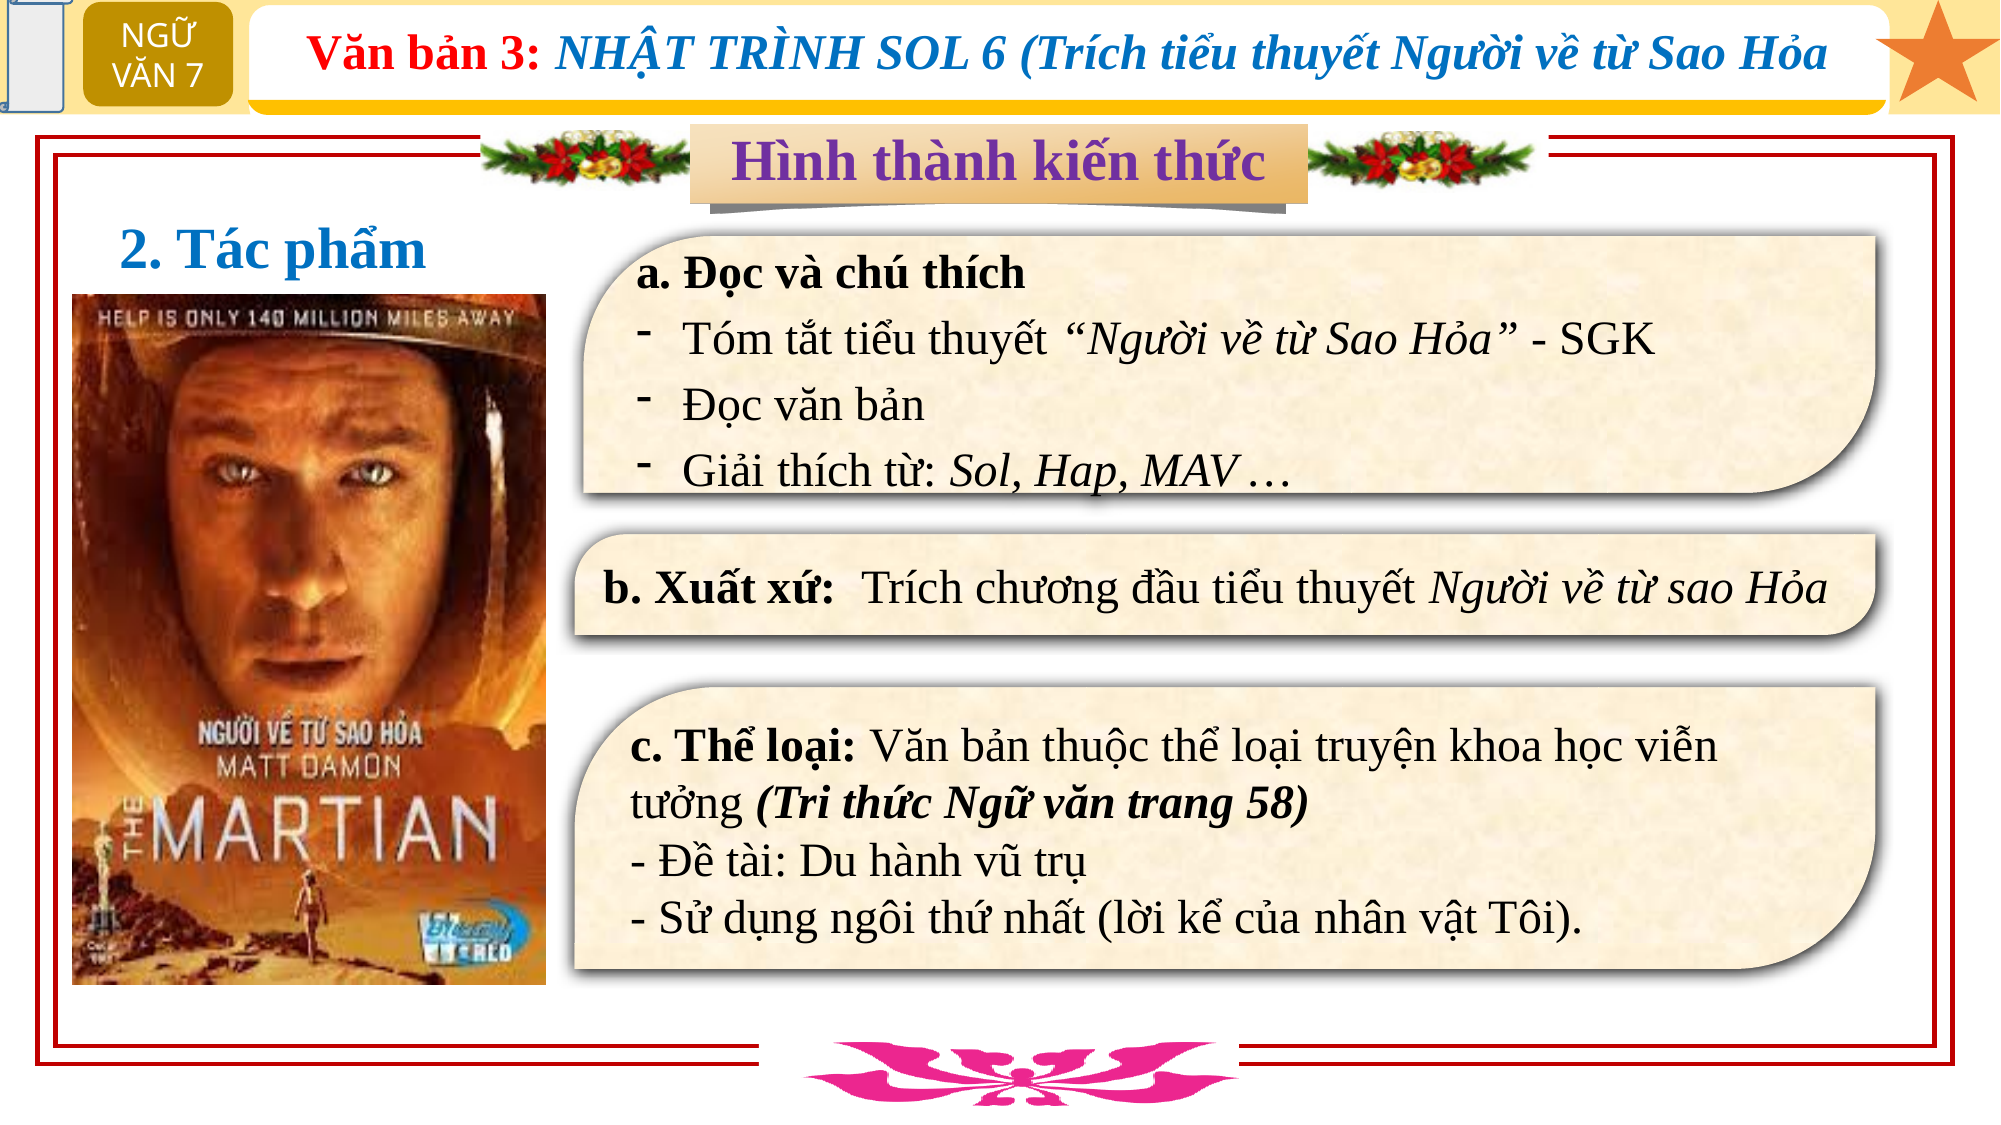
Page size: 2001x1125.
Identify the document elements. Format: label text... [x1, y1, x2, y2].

text_box [1887, 42, 2000, 116]
picture [72, 294, 546, 985]
text_box NGỮ VĂN 7 [82, 0, 235, 108]
text_box b. Xuất xứ: Trích chương đầu tiểu thuyết Người về từ sao Hỏa [573, 533, 1877, 636]
text_box a. Đọc và chú thích Tóm tắt tiểu thuyết “Người về từ Sao Hỏa” - SGK Đọc văn bản Giải thích từ: Sol, Hap, MAV … [582, 235, 1877, 494]
text_box Văn bản 3: NHẬT TRÌNH SOL 6 (Trích tiểu thuyết Người về từ Sao Hỏa [243, 3, 1876, 88]
text_box [1239, 136, 1953, 1065]
text_box c. Thể loại: Văn bản thuộc thể loại truyện khoa học viễn tưởng (Tri thức Ngữ văn trang 58) - Đề tài: Du hành vũ trụ - Sử dụng ngôi thứ nhất (lời kể của nhân vật Tôi). [573, 686, 1877, 970]
text_box [0, 0, 74, 114]
text_box Hình thành kiến thức [716, 114, 1297, 124]
picture [758, 1040, 1239, 1106]
text_box 2. Tác phẩm [104, 192, 1886, 288]
text_box [36, 136, 758, 1065]
text_box [1876, 0, 2000, 105]
text_box [0, 0, 1936, 116]
picture [480, 124, 1549, 214]
text_box [1940, 0, 2000, 37]
text_box [246, 98, 1888, 116]
